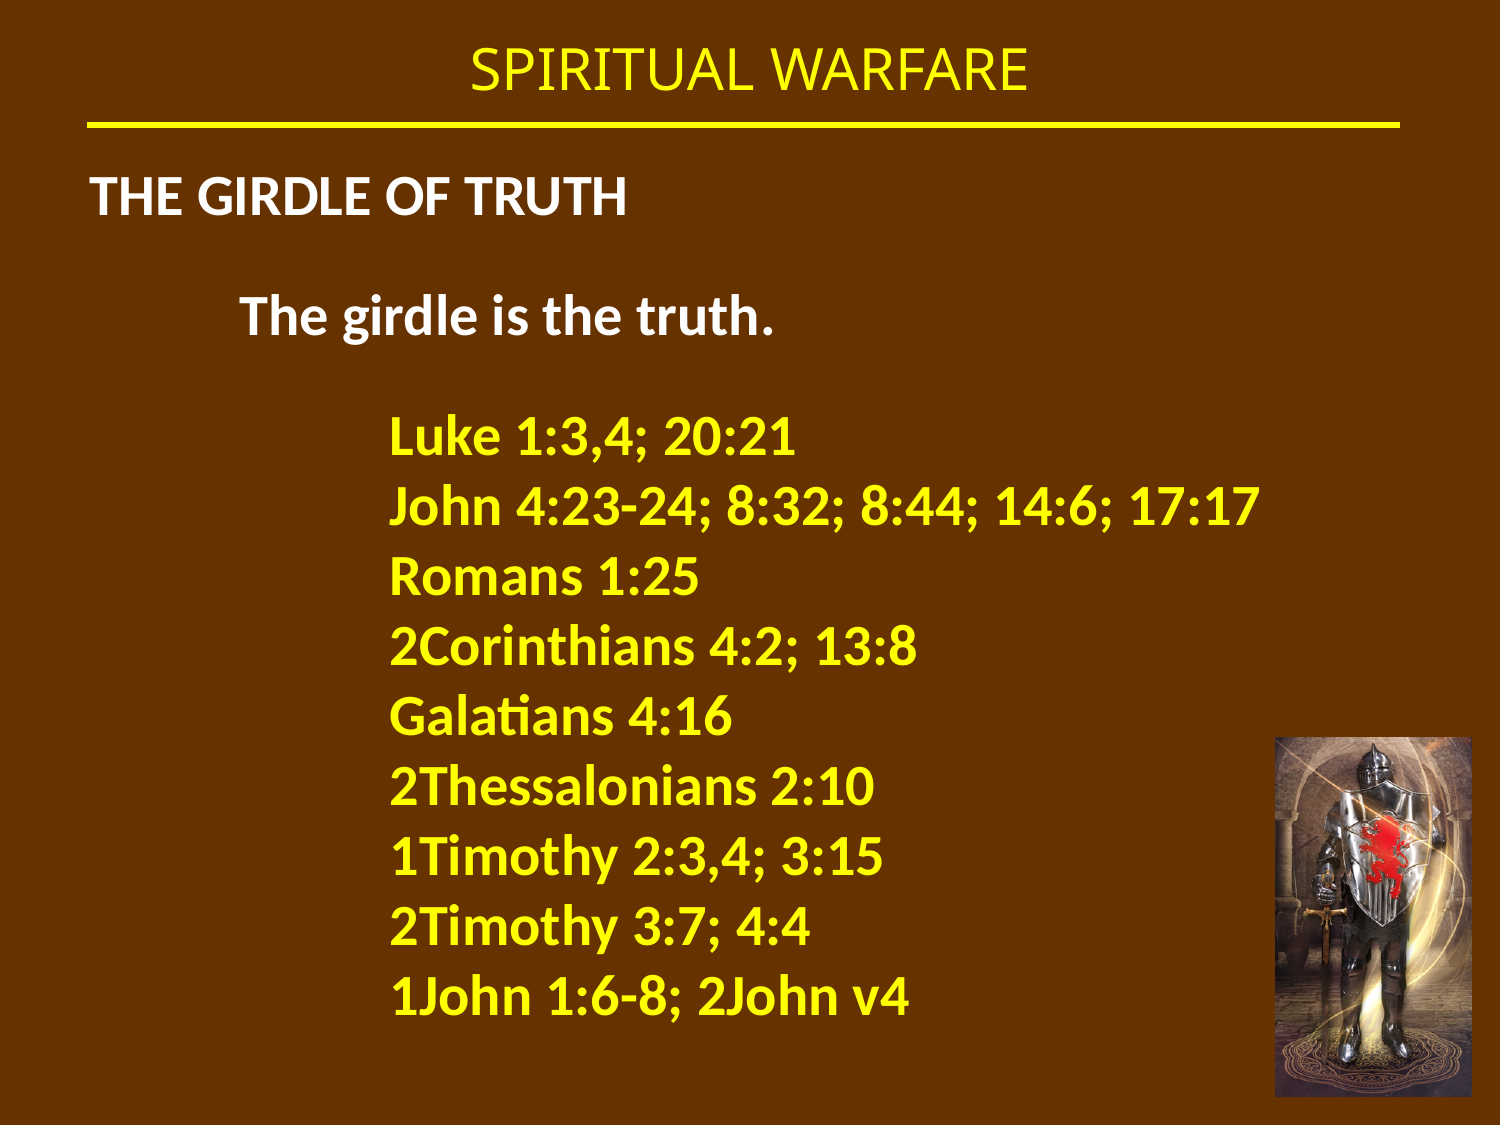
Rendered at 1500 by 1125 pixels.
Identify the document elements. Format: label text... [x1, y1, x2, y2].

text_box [87, 24, 1413, 126]
text_box THE GIRDLE OF TRUTH The girdle is the truth. Luke 1:3,4; 20:21 John 4:23-24; 8:32; 8:44; 14:6; 17:17 Romans 1:25 2Corinthians 4:2; 13:8 Galatians 4:16 2Thessalonians 2:10 1Timothy 2:3,4; 3:15 2Timothy 3:7; 4:4 1John 1:6-8; 2John v4 blank [74, 149, 1425, 1105]
picture [1274, 737, 1472, 1098]
